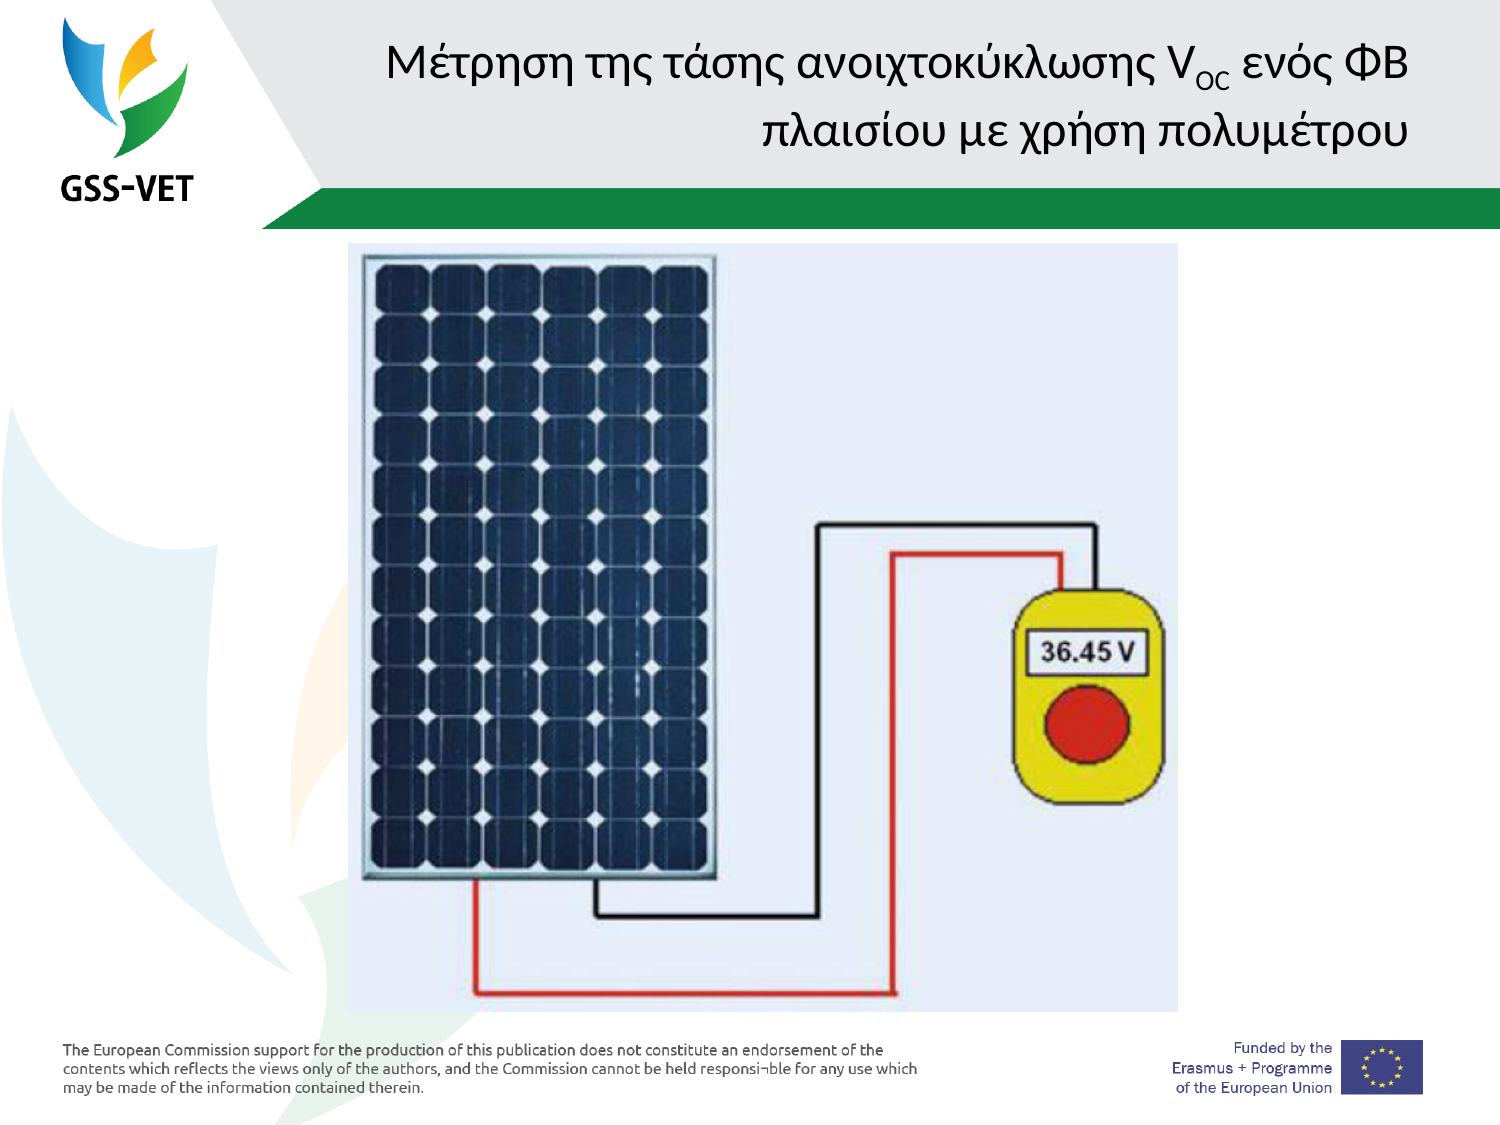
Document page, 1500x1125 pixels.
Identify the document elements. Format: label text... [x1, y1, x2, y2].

title Μέτρηση της τάσης ανοιχτοκύκλωσης VOC ενός ΦΒ πλαισίου με χρήση πολυμέτρου [324, 0, 1425, 185]
picture [0, 0, 1500, 1125]
